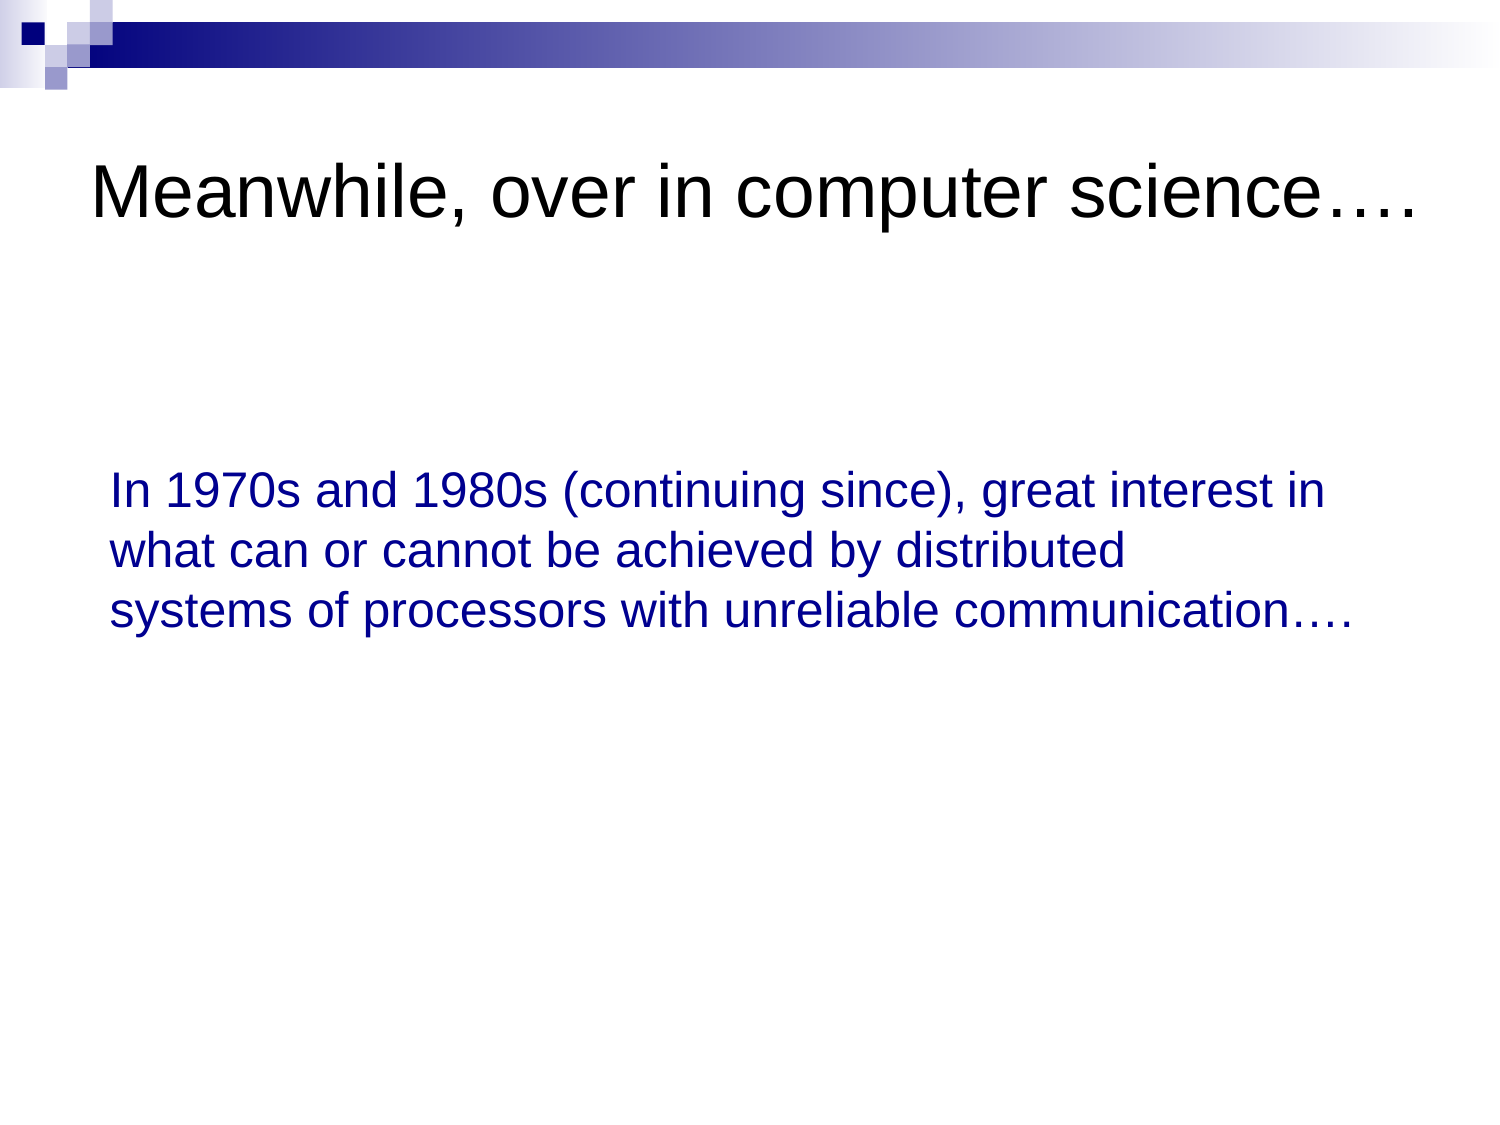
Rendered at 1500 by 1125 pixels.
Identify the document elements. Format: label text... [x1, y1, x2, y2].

title Meanwhile, over in computer science…. [74, 74, 1500, 301]
text_box In 1970s and 1980s (continuing since), great interest in what can or cannot be achieved by distributed systems of processors with unreliable communication…. [94, 449, 1370, 645]
